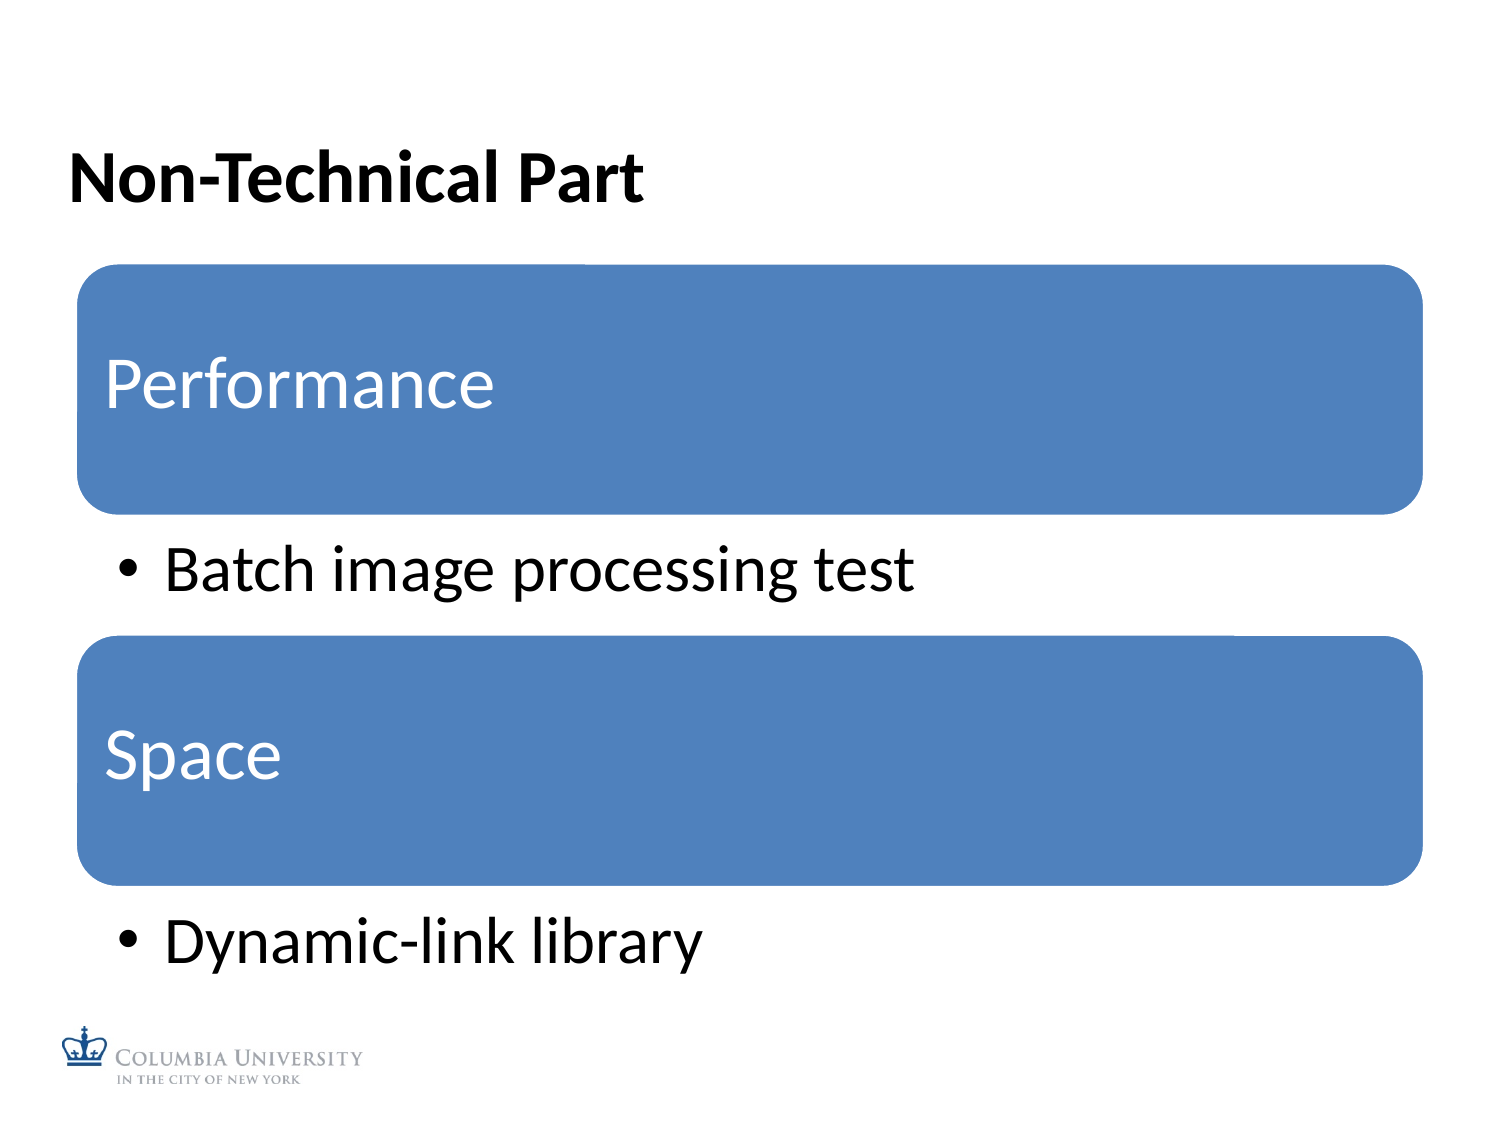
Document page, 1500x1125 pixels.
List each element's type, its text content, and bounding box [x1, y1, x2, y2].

title Non-Technical Part [52, 14, 1404, 233]
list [74, 262, 1426, 1006]
picture [62, 1026, 363, 1084]
